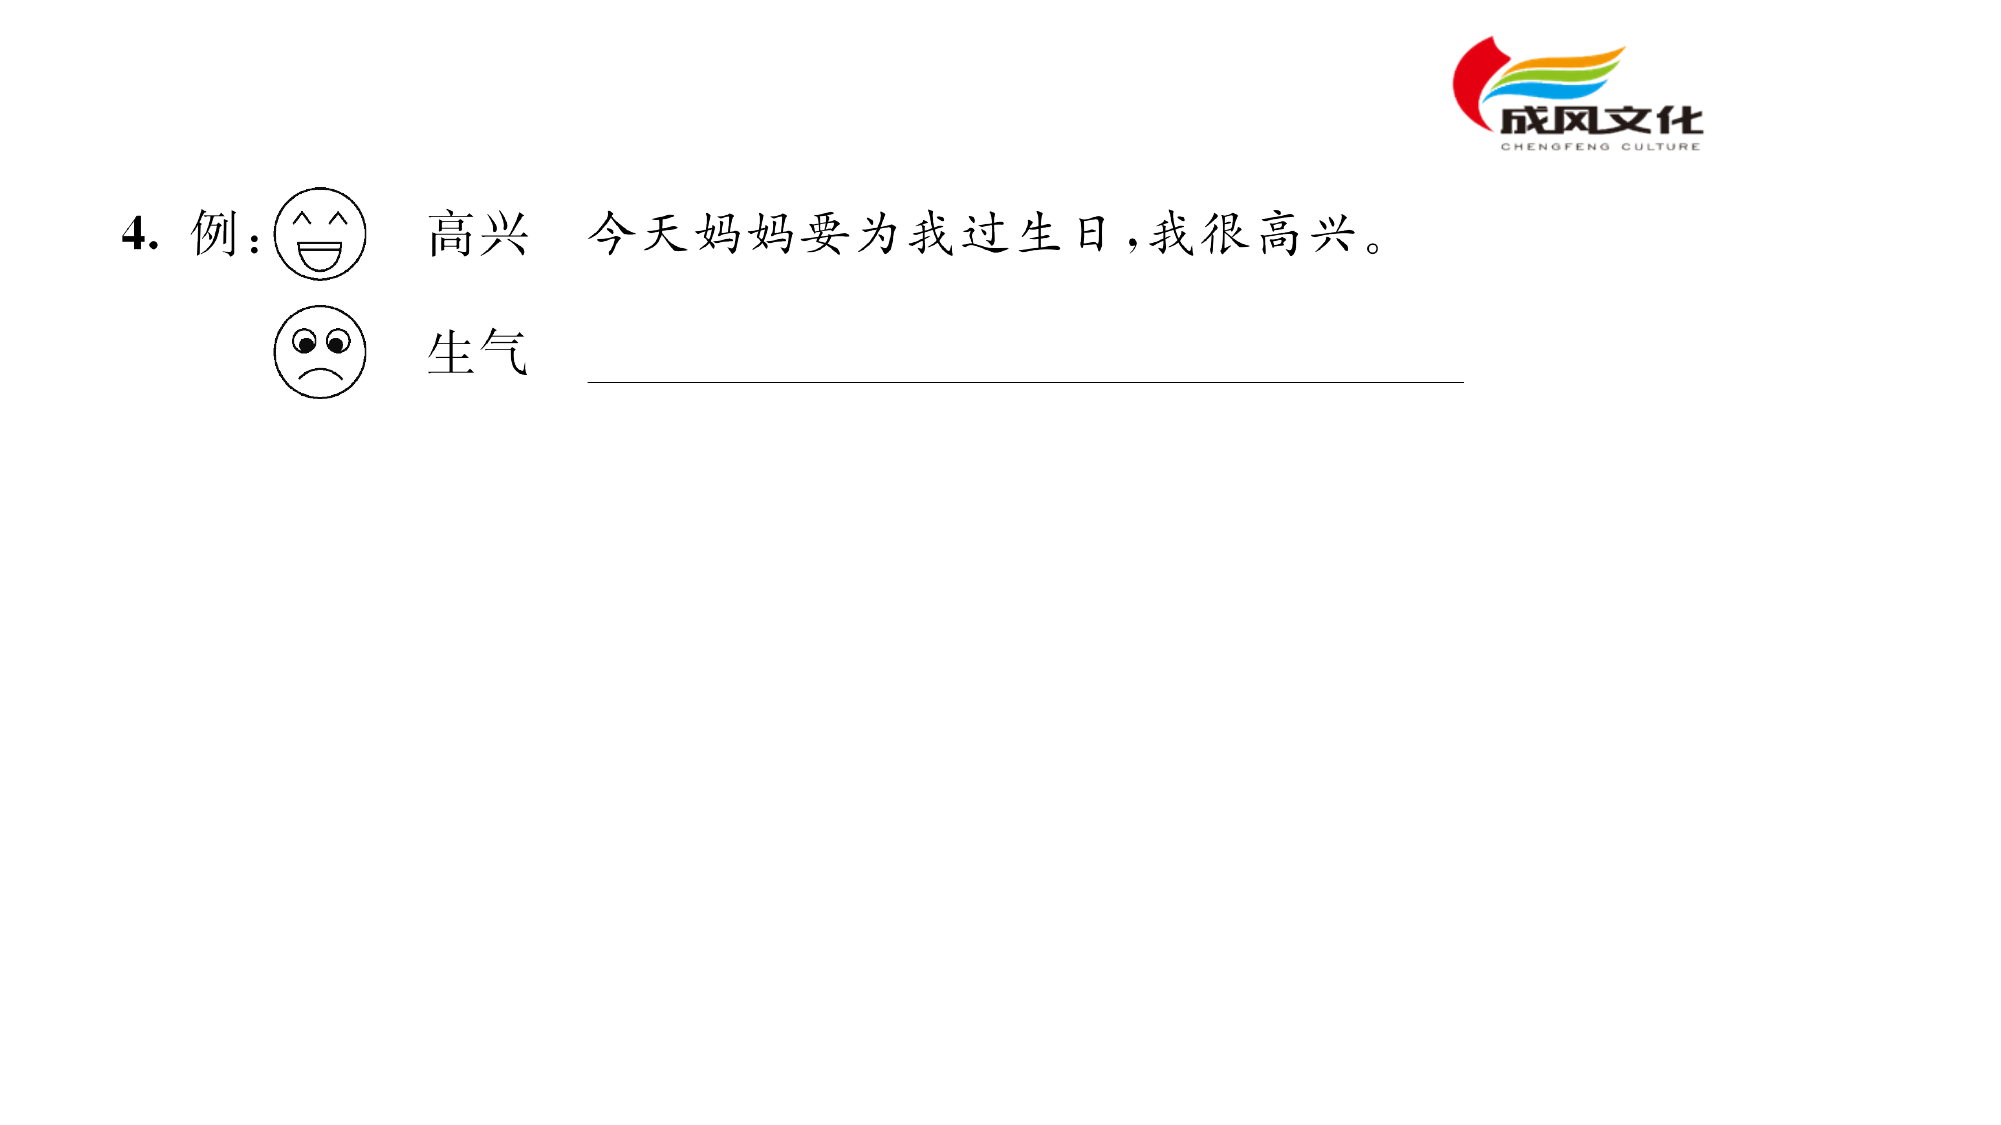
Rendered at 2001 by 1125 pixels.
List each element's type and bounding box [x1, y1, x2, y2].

picture [118, 30, 2000, 405]
